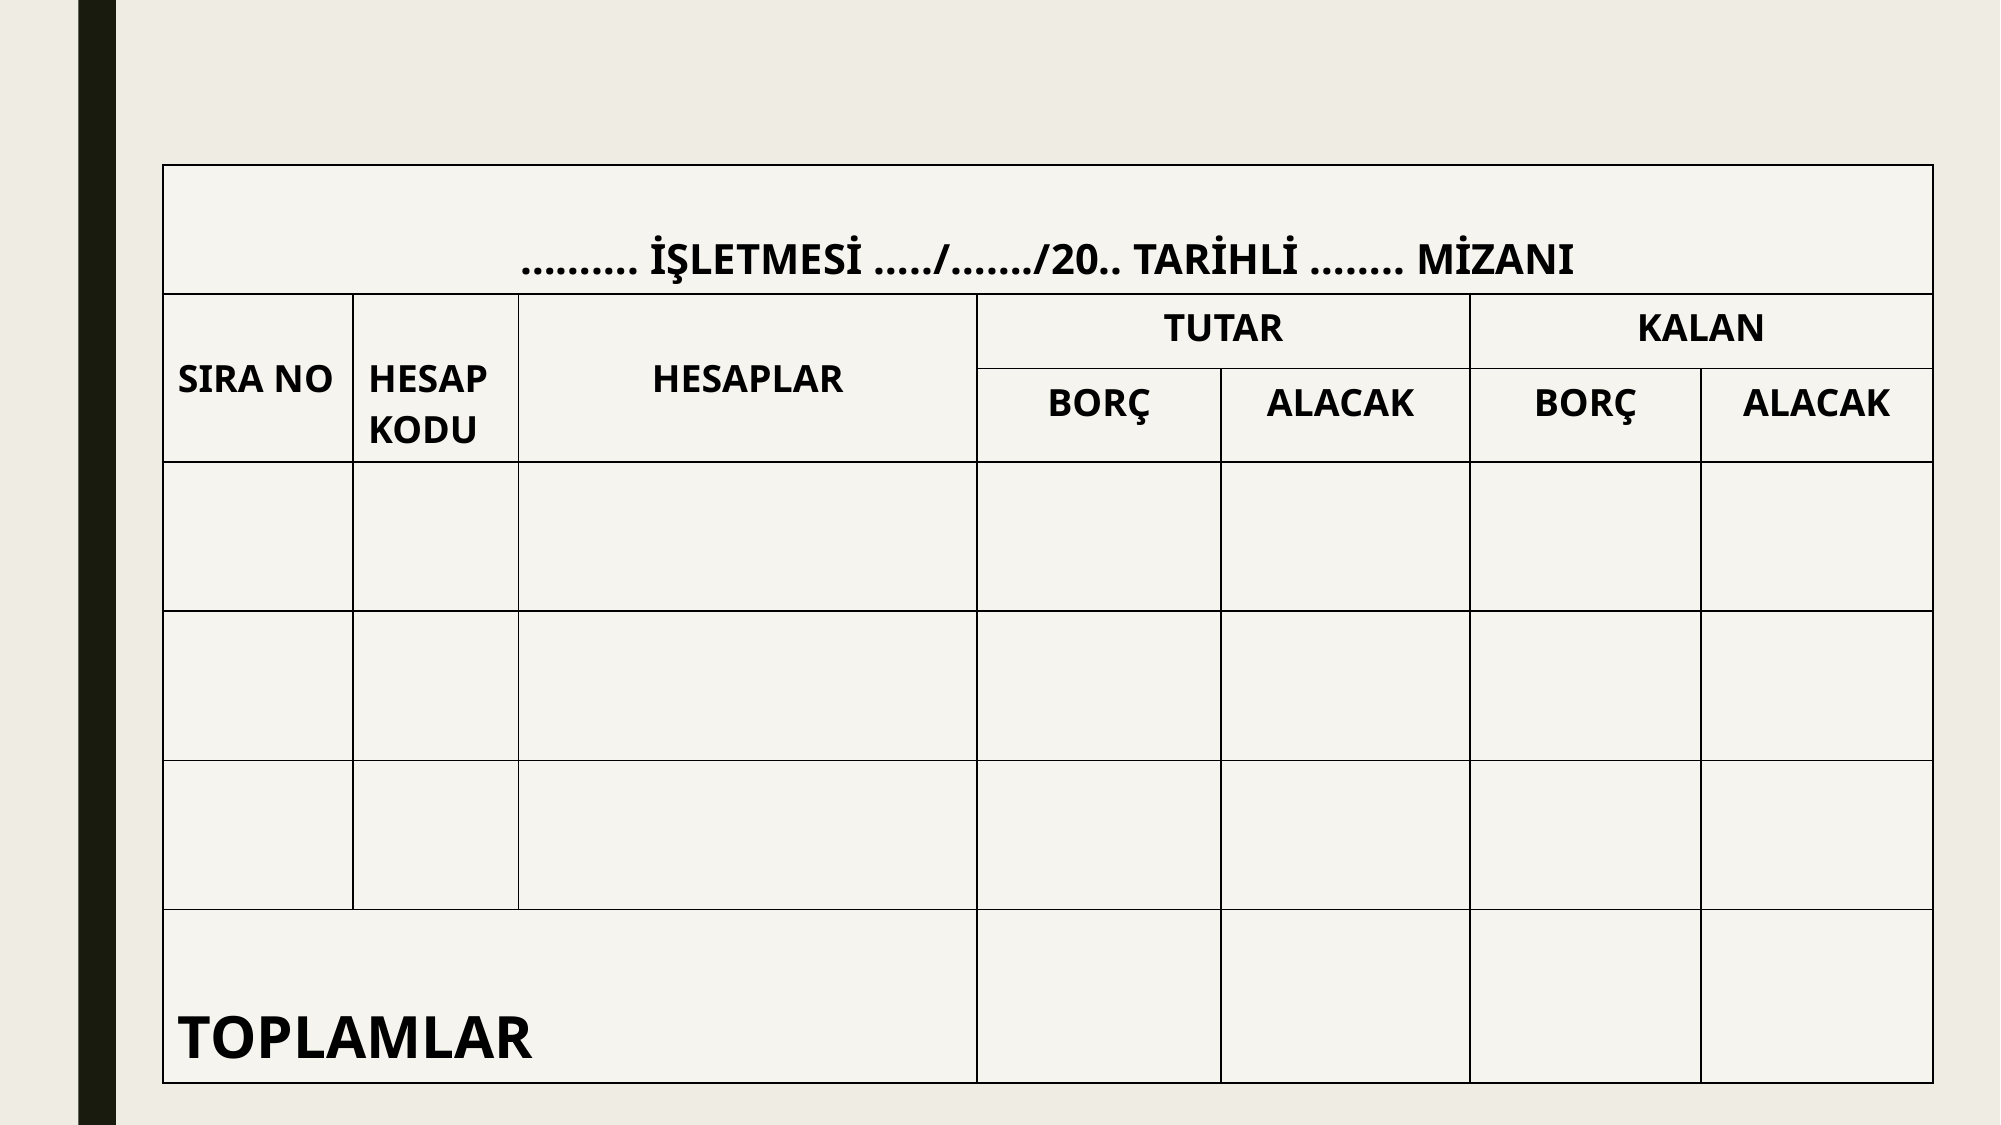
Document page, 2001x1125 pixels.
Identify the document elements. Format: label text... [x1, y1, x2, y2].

table_cell [978, 463, 1220, 610]
table_cell [1702, 761, 1932, 909]
table_cell ALACAK [1702, 369, 1932, 461]
table_cell HESAPLAR [519, 295, 976, 461]
table_cell [354, 463, 518, 610]
table_cell [354, 612, 518, 760]
table_cell [1702, 612, 1932, 760]
table_cell SIRA NO [164, 295, 352, 461]
table_cell [1471, 910, 1700, 1082]
table_cell BORÇ [1471, 369, 1700, 461]
table_cell [1222, 910, 1469, 1082]
table_cell [978, 761, 1220, 909]
table_cell BORÇ [978, 369, 1220, 461]
table_cell [1471, 612, 1700, 760]
table_cell HESAP KODU [354, 295, 518, 461]
table_cell [1702, 463, 1932, 610]
table_cell [164, 463, 352, 610]
table_cell [519, 463, 976, 610]
table_cell KALAN [1471, 295, 1932, 368]
table_cell [519, 612, 976, 760]
table_cell [1702, 910, 1932, 1082]
table_cell [164, 612, 352, 760]
table_cell [1222, 612, 1469, 760]
table_cell TOPLAMLAR [164, 910, 976, 1082]
table_cell [519, 761, 976, 909]
table_cell [1222, 463, 1469, 610]
table_cell [1222, 761, 1469, 909]
table_cell [978, 910, 1220, 1082]
table_cell ALACAK [1222, 369, 1469, 461]
table_header ………. İŞLETMESİ …../……./20.. TARİHLİ …….. MİZANI [164, 166, 1932, 293]
table_cell [978, 612, 1220, 760]
table_cell [354, 761, 518, 909]
table_cell [164, 761, 352, 909]
table_cell [1471, 761, 1700, 909]
table_cell TUTAR [978, 295, 1469, 368]
table_cell [1471, 463, 1700, 610]
